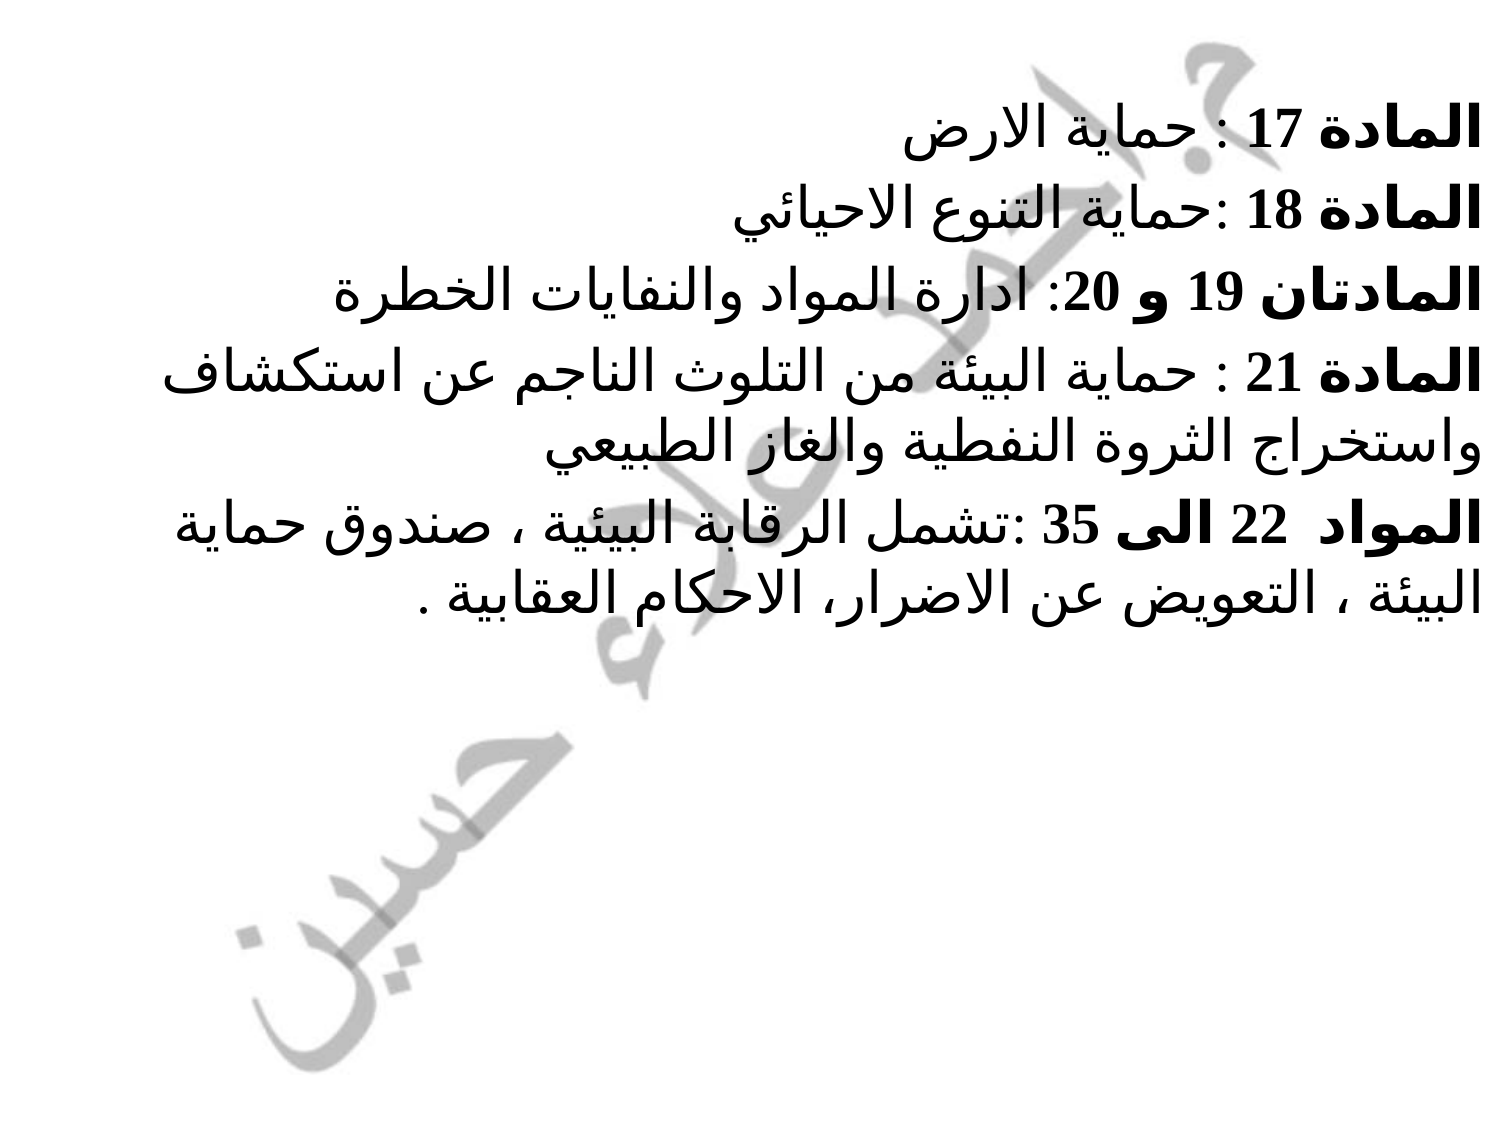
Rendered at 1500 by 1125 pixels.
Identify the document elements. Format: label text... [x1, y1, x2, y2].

subtitle المادة 17 : حماية الارض المادة 18 :حماية التنوع الاحيائي المادتان 19 و 20: ادارة المواد والنفايات الخطرة المادة 21 : حماية البيئة من التلوث الناجم عن استكشاف واستخراج الثروة النفطية والغاز الطبيعي المواد 22 الى 35 :تشمل الرقابة البيئية ، صندوق حماية البيئة ، التعويض عن الاضرار، الاحكام العقابية . [0, 0, 1500, 1125]
